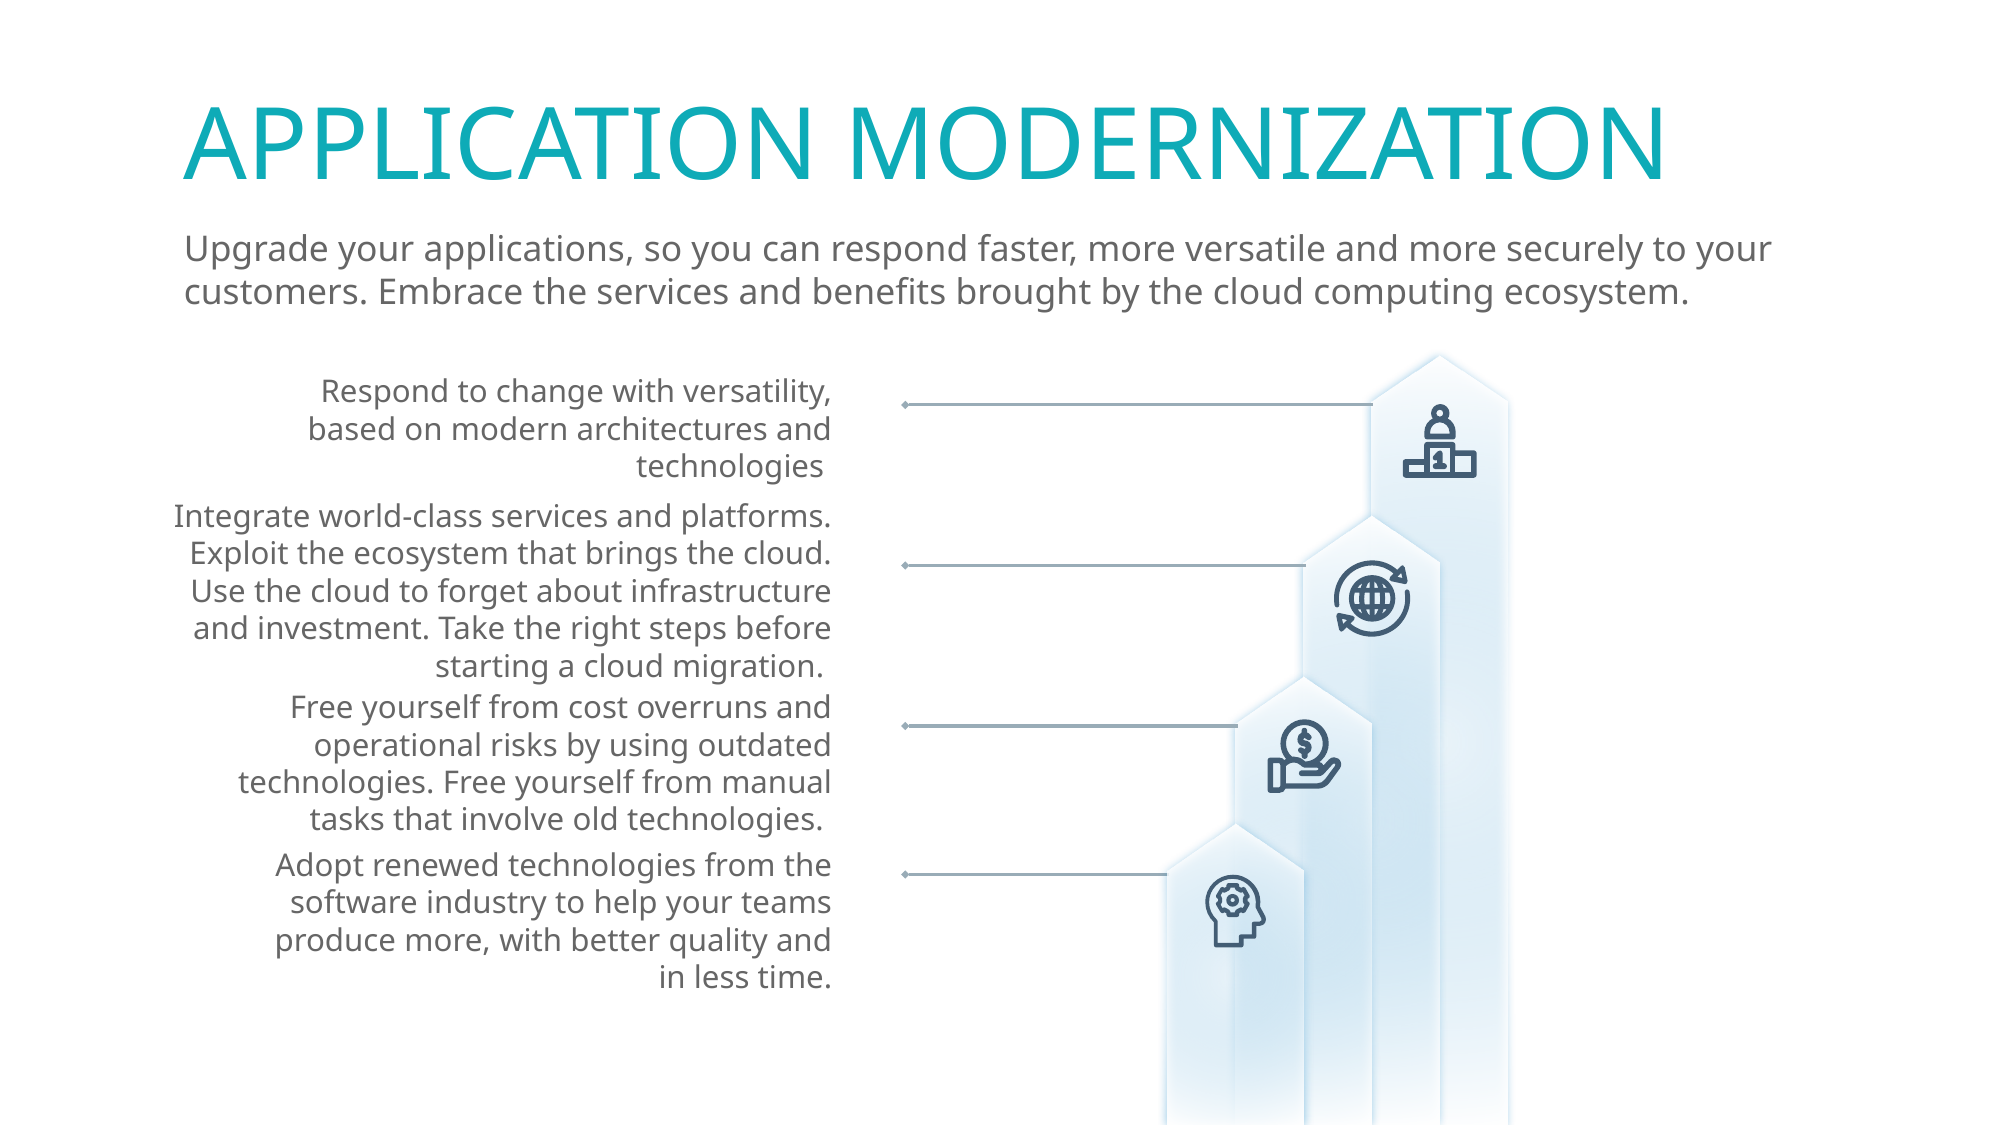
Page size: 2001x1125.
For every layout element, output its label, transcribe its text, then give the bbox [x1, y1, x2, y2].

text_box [1403, 404, 1477, 478]
text_box Free yourself from cost overruns and operational risks by using outdated technologies. Free yourself from manual tasks that involve old technologies. [176, 667, 853, 780]
text_box APPLICATION MODERNIZATION [163, 59, 2000, 207]
text_box [1235, 676, 1372, 1125]
text_box Adopt renewed technologies from the software industry to help your teams produce more, with better quality and in less time. [234, 825, 853, 938]
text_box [1332, 560, 1413, 637]
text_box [1268, 719, 1342, 793]
text_box [1167, 823, 1304, 1125]
text_box [1371, 355, 1508, 1125]
text_box Respond to change with versatility, based on modern architectures and technologies [259, 351, 853, 464]
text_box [1205, 874, 1268, 948]
text_box Upgrade your applications, so you can respond faster, more versatile and more securely to your customers. Embrace the services and benefits brought by the cloud computing ecosystem. [163, 206, 1890, 280]
text_box Integrate world-class services and platforms. Exploit the ecosystem that brings the cloud. Use the cloud to forget about infrastructure and investment. Take the right steps before starting a cloud migration. [133, 476, 853, 589]
text_box [1303, 515, 1440, 1125]
